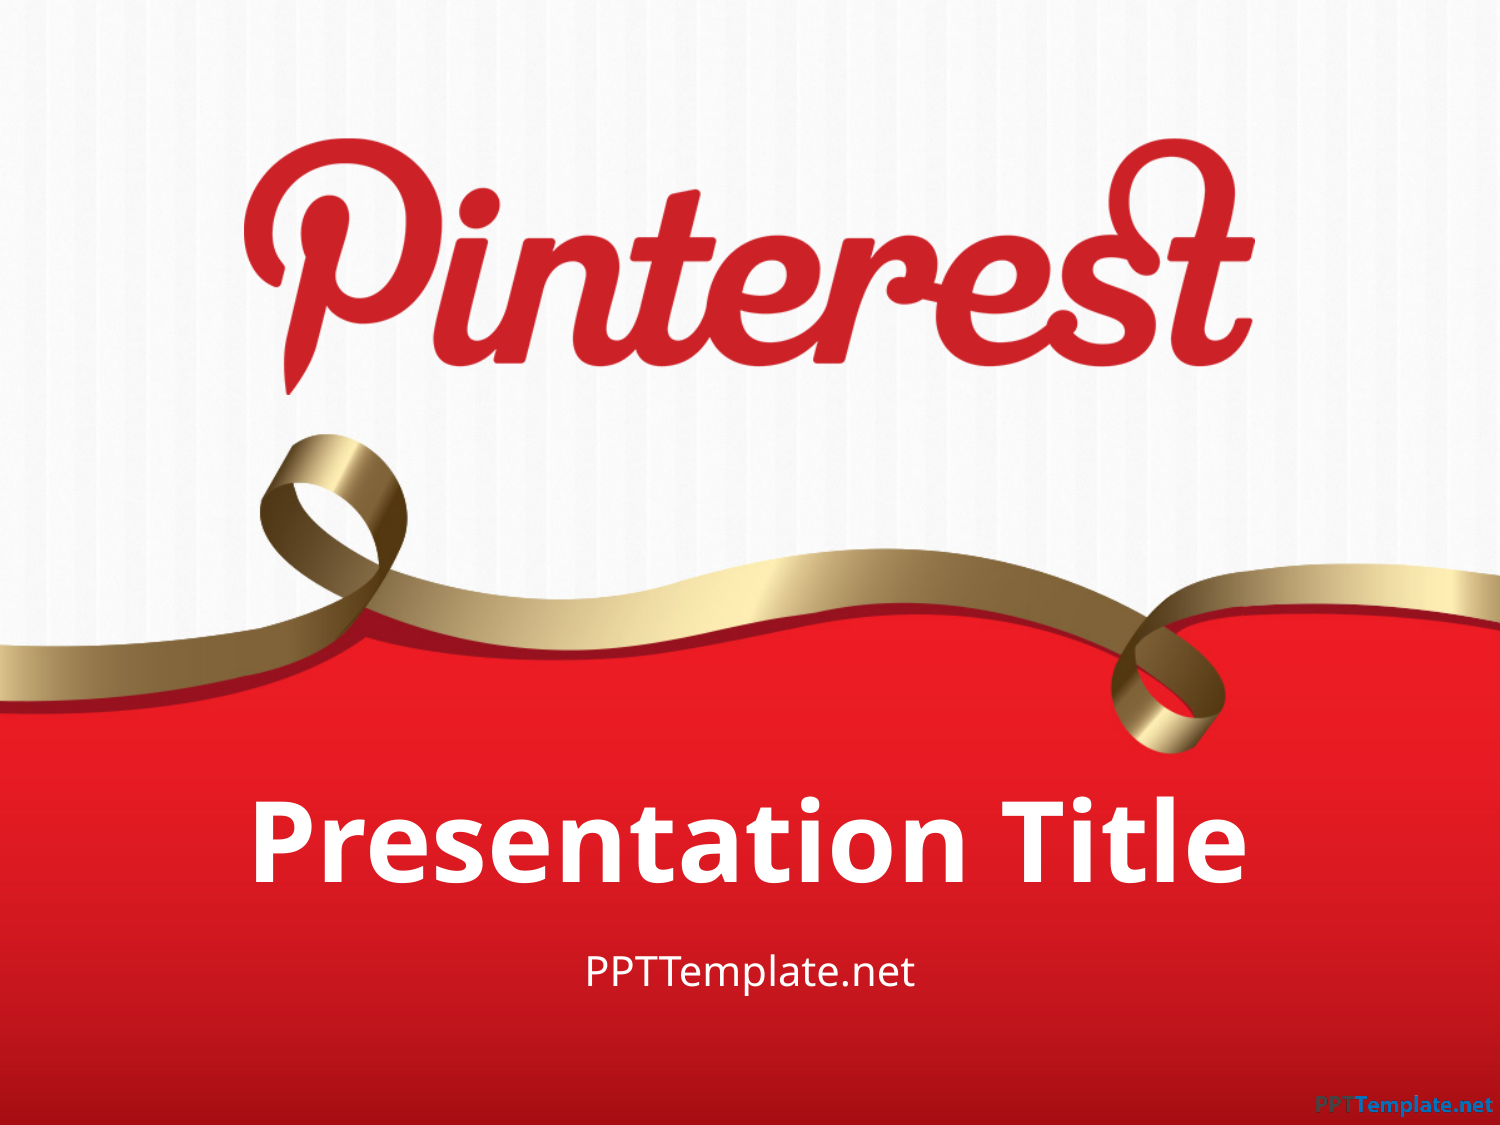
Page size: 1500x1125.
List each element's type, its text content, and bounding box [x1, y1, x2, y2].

subtitle PPTTemplate.net [225, 937, 1275, 1088]
title Presentation Title [77, 737, 1420, 938]
picture [0, 0, 1500, 1125]
